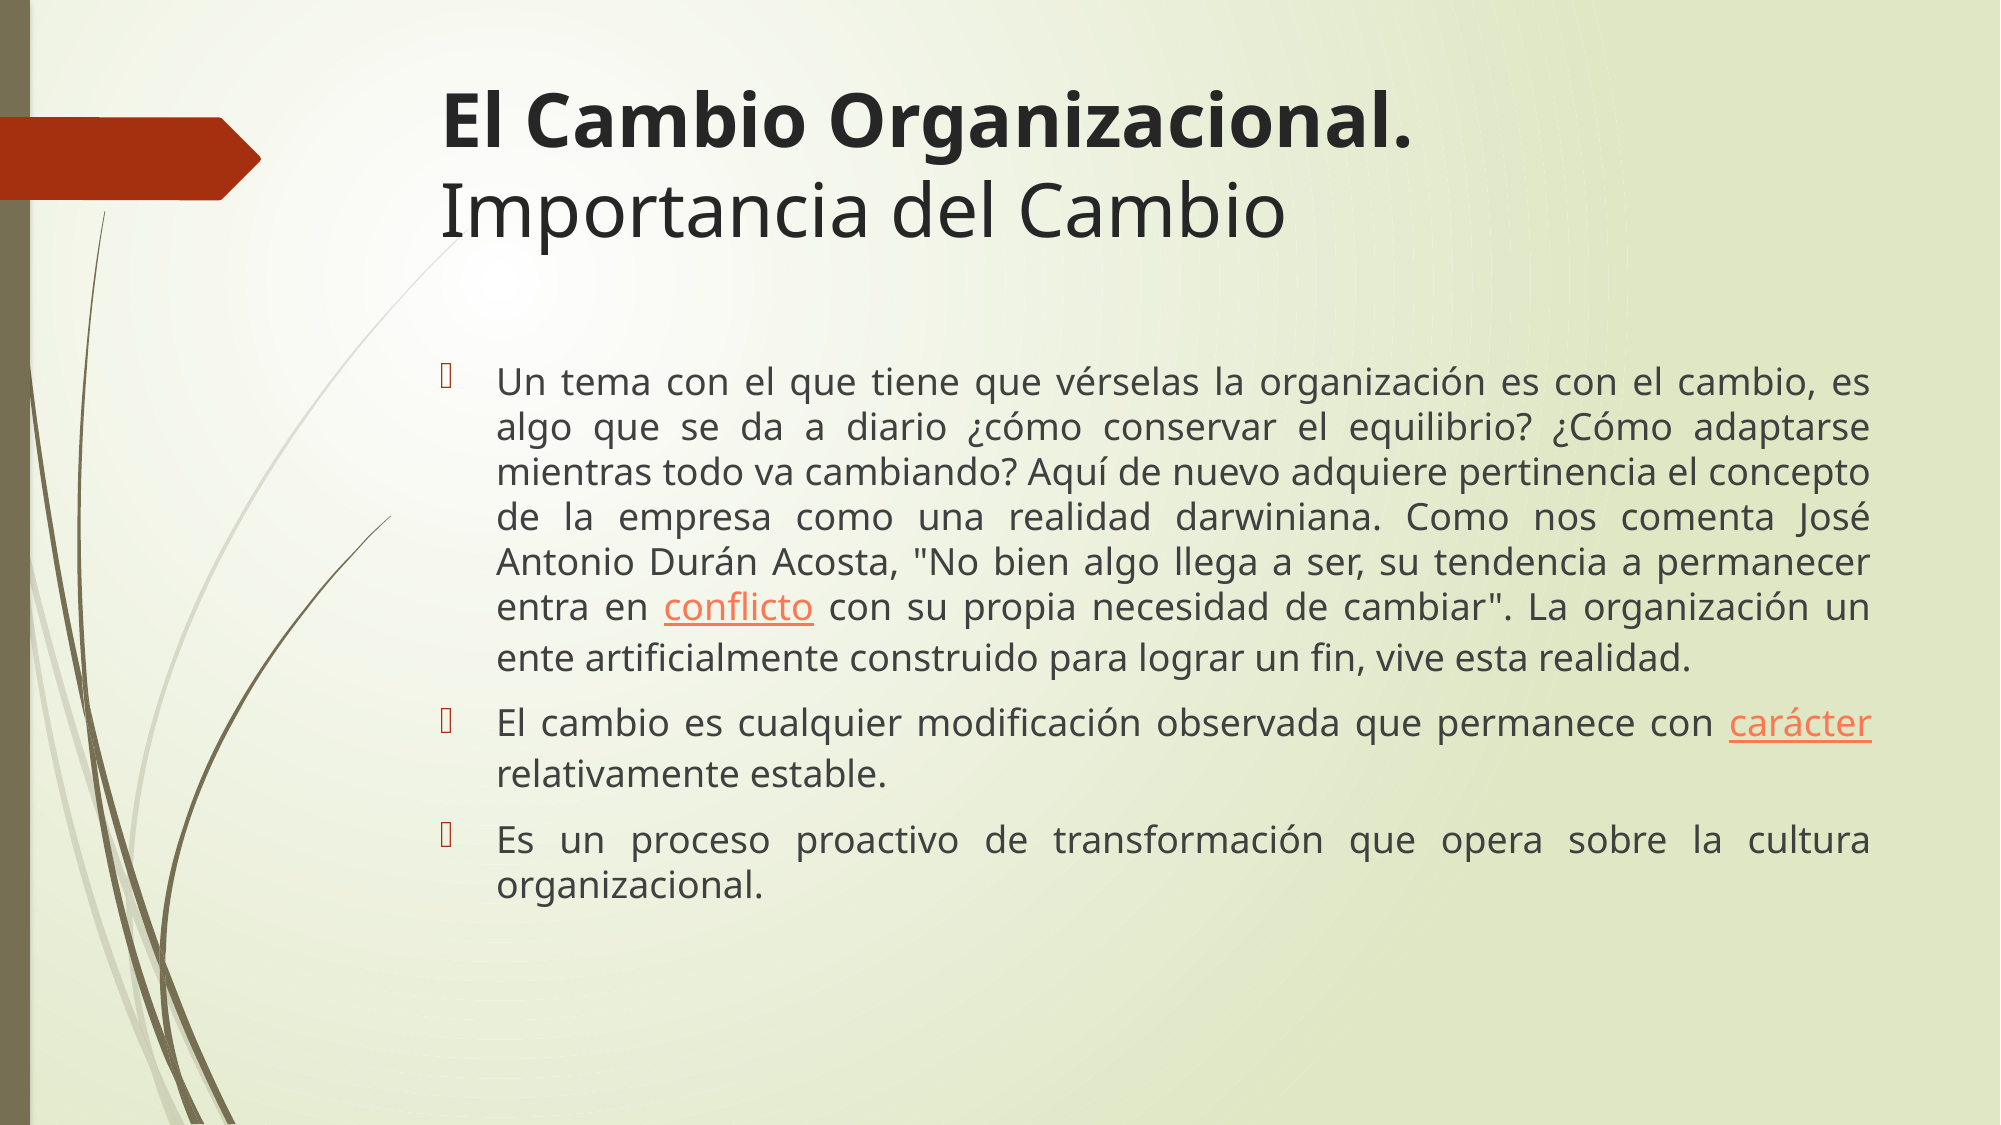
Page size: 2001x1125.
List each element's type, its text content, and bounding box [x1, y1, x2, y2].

title El Cambio Organizacional. Importancia del Cambio [425, 65, 1888, 315]
list Un tema con el que tiene que vérselas la organización es con el cambio, es algo que se da a diario ¿cómo conservar el equilibrio? ¿Cómo adaptarse mientras todo va cambiando? Aquí de nuevo adquiere pertinencia el concepto de la empresa como una realidad darwiniana. Como nos comenta José Antonio Durán Acosta, "No bien algo llega a ser, su tendencia a permanecer entra en conflicto con su propia necesidad de cambiar". La organización un ente artificialmente construido para lograr un fin, vive esta realidad. El cambio es cualquier modificación observada que permanece con carácter relativamente estable. Es un proceso proactivo de transformación que opera sobre la cultura organizacional. [424, 350, 1888, 970]
